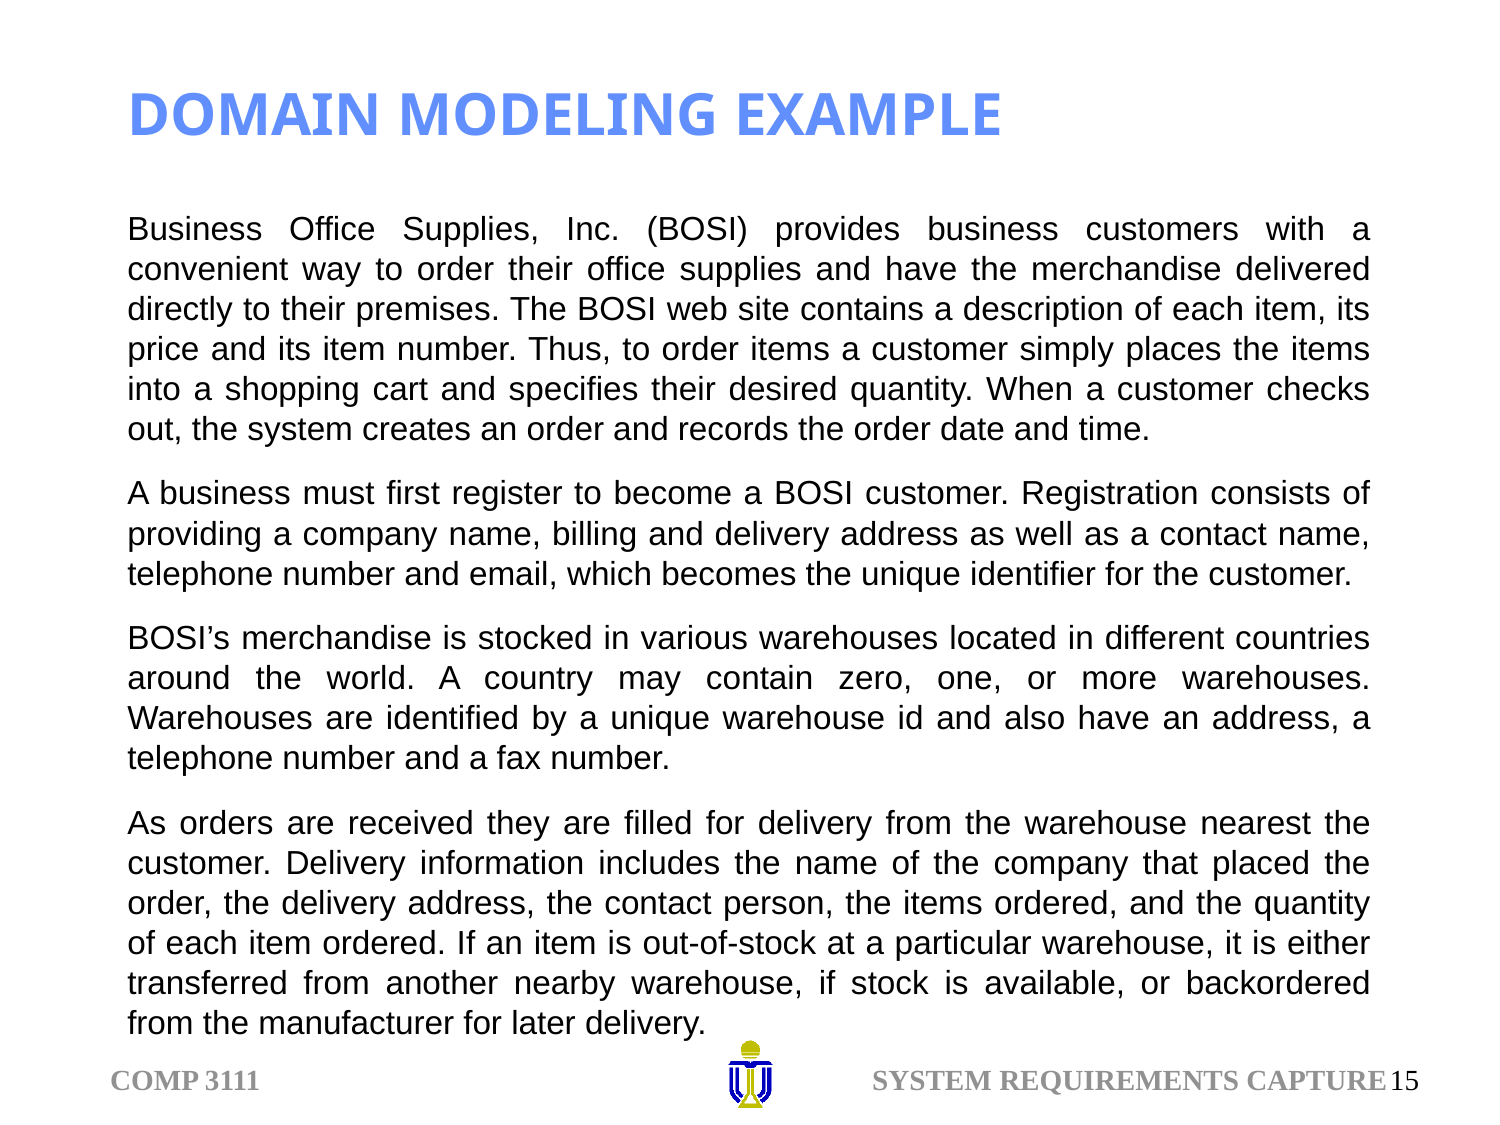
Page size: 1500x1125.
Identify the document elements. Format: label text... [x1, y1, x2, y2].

list Business Office Supplies, Inc. (BOSI) provides business customers with a convenient way to order their office supplies and have the merchandise delivered directly to their premises. The BOSI web site contains a description of each item, its price and its item number. Thus, to order items a customer simply places the items into a shopping cart and specifies their desired quantity. When a customer checks out, the system creates an order and records the order date and time. A business must first register to become a BOSI customer. Registration consists of providing a company name, billing and delivery address as well as a contact name, telephone number and email, which becomes the unique identifier for the customer. BOSI’s merchandise is stocked in various warehouses located in different countries around the world. A country may contain zero, one, or more warehouses. Warehouses are identified by a unique warehouse id and also have an address, a telephone number and a fax number. As orders are received they are filled for delivery from the warehouse nearest the customer. Delivery information includes the name of the company that placed the order, the delivery address, the contact person, the items ordered, and the quantity of each item ordered. If an item is out-of-stock at a particular warehouse, it is either transferred from another nearby warehouse, if stock is available, or backordered from the manufacturer for later delivery. [112, 200, 1388, 1025]
title DOMAIN MODELING EXAMPLE [111, 74, 1388, 151]
picture [723, 1037, 775, 1113]
